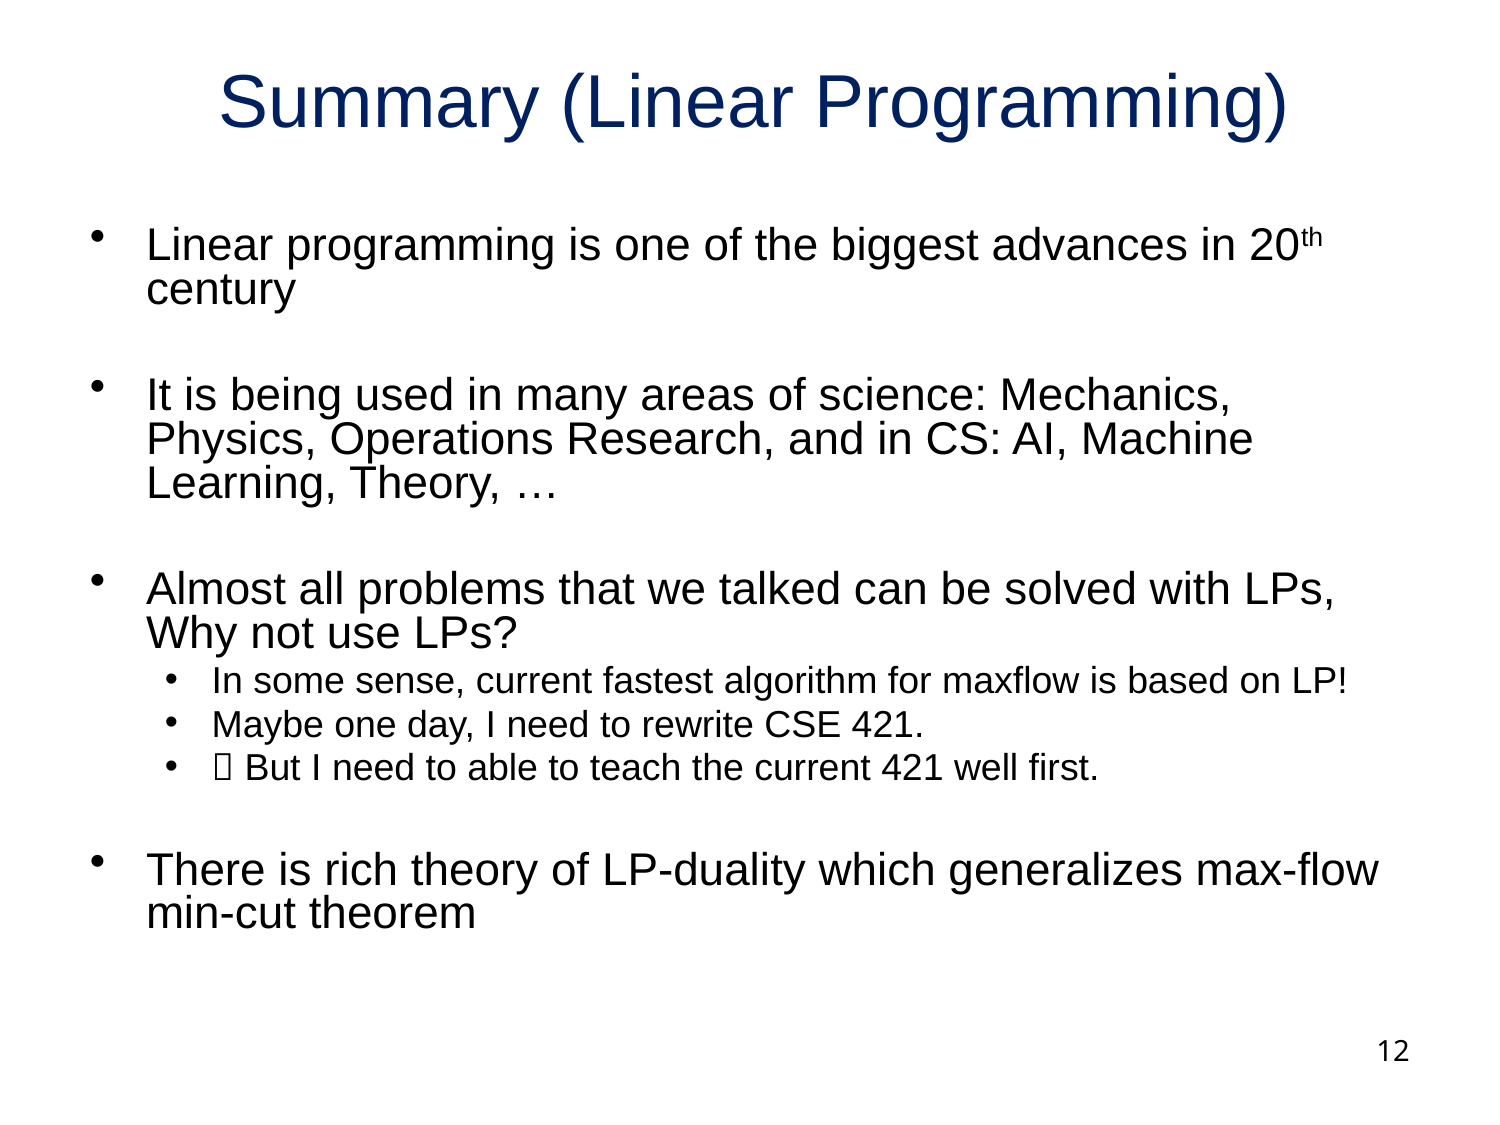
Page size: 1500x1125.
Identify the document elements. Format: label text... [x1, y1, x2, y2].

slide_number 12 [1074, 1024, 1425, 1103]
list Linear programming is one of the biggest advances in 20th century It is being used in many areas of science: Mechanics, Physics, Operations Research, and in CS: AI, Machine Learning, Theory, … Almost all problems that we talked can be solved with LPs, Why not use LPs? In some sense, current fastest algorithm for maxflow is based on LP! Maybe one day, I need to rewrite CSE 421.  But I need to able to teach the current 421 well first. There is rich theory of LP-duality which generalizes max-flow min-cut theorem [75, 217, 1425, 1005]
title Summary (Linear Programming) [42, 45, 1468, 233]
